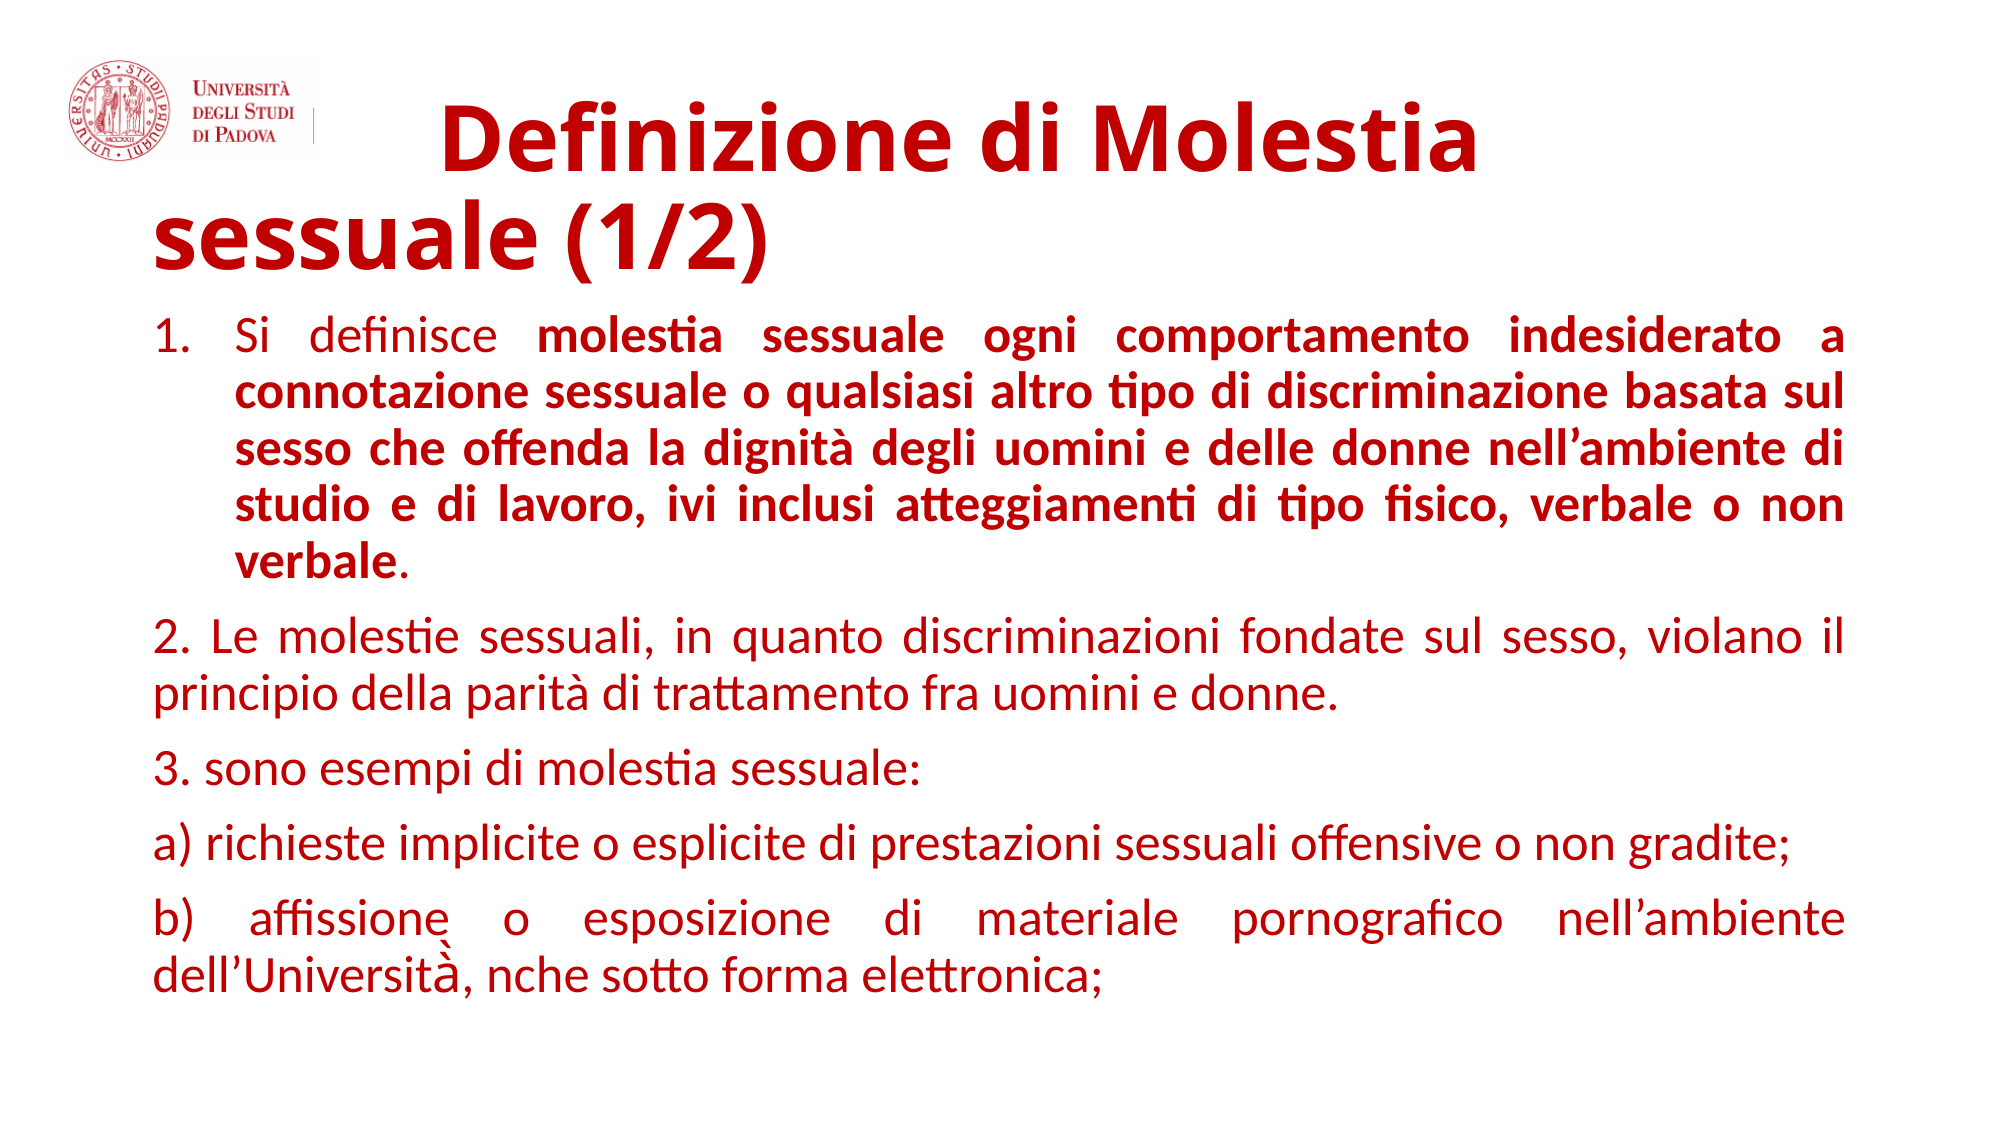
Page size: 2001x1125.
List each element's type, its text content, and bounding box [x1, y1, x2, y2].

title Definizione di Molestia sessuale (1/2) [137, 82, 1863, 299]
list Si definisce molestia sessuale ogni comportamento indesiderato a connotazione sessuale o qualsiasi altro tipo di discriminazione basata sul sesso che offenda la dignità degli uomini e delle donne nell’ambiente di studio e di lavoro, ivi inclusi atteggiamenti di tipo fisico, verbale o non verbale. 2. Le molestie sessuali, in quanto discriminazioni fondate sul sesso, violano il principio della parità di trattamento fra uomini e donne. 3. sono esempi di molestia sessuale: a) richieste implicite o esplicite di prestazioni sessuali offensive o non gradite; b) affissione o esposizione di materiale pornografico nell’ambiente dell’Università̀, nche sotto forma elettronica; [137, 299, 1863, 1014]
picture [68, 59, 317, 162]
